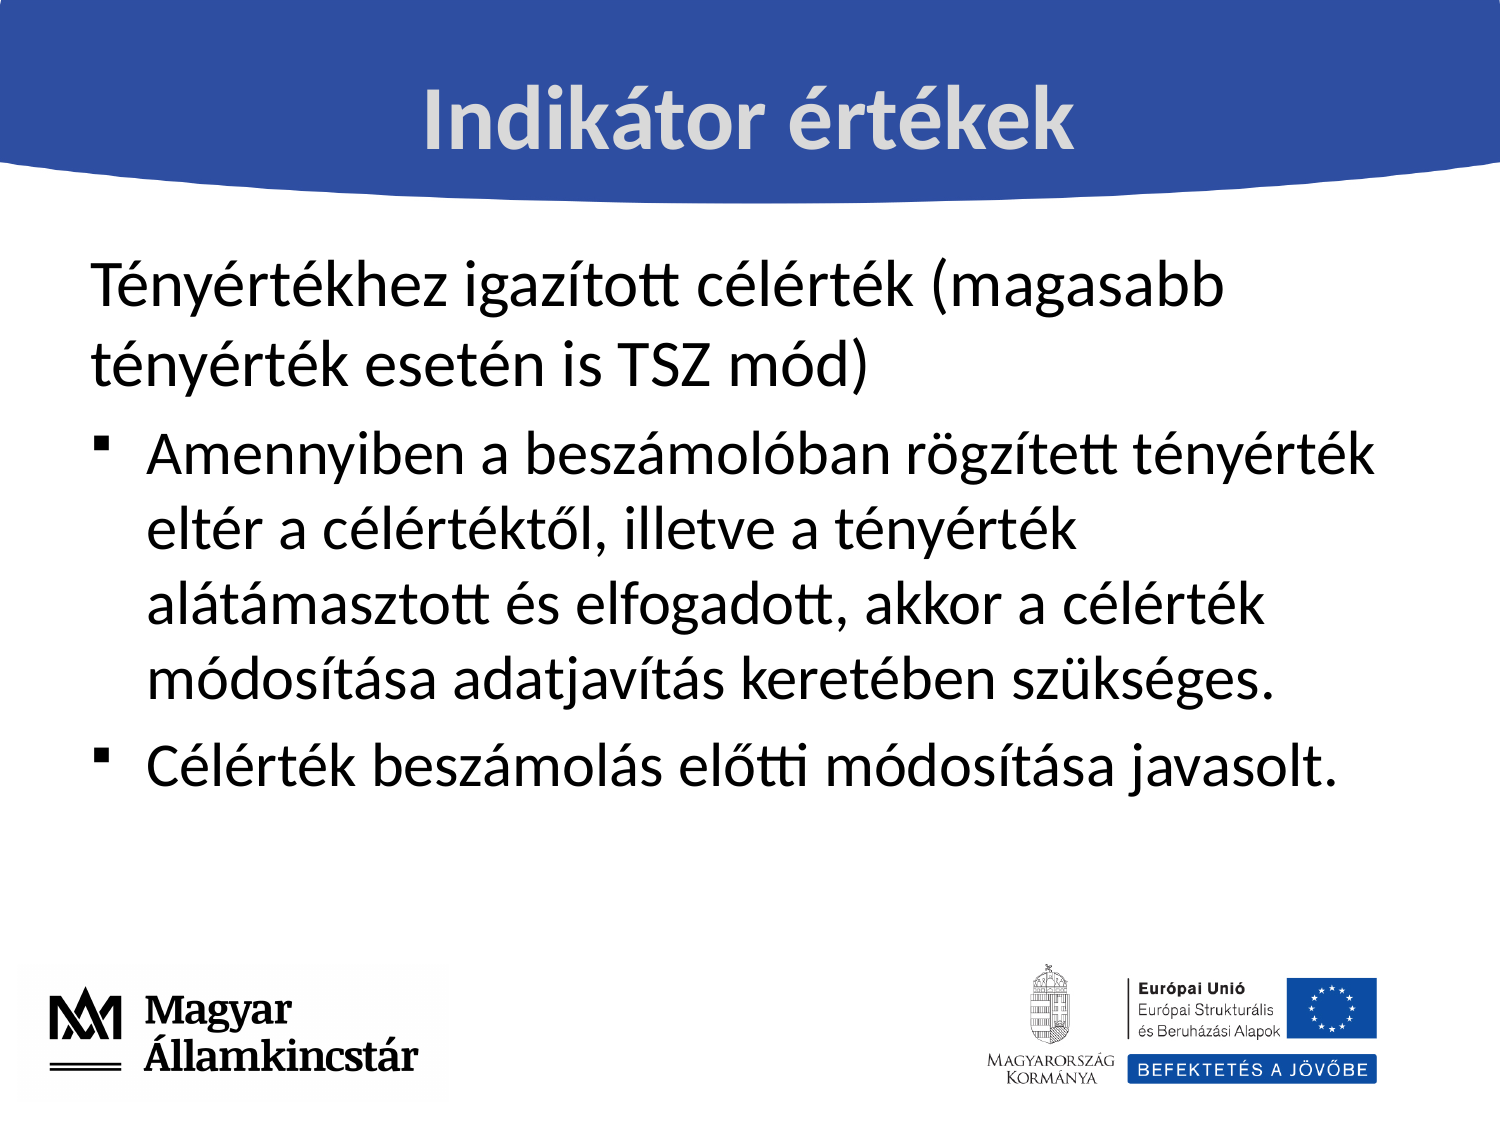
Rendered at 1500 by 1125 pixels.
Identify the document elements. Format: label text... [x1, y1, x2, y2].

list Tényértékhez igazított célérték (magasabb tényérték esetén is TSZ mód) Amennyiben a beszámolóban rögzített tényérték eltér a célértéktől, illetve a tényérték alátámasztott és elfogadott, akkor a célérték módosítása adatjavítás keretében szükséges. Célérték beszámolás előtti módosítása javasolt. [75, 231, 1425, 1005]
picture [0, 0, 1500, 1125]
title Indikátor értékek [73, 19, 1424, 207]
